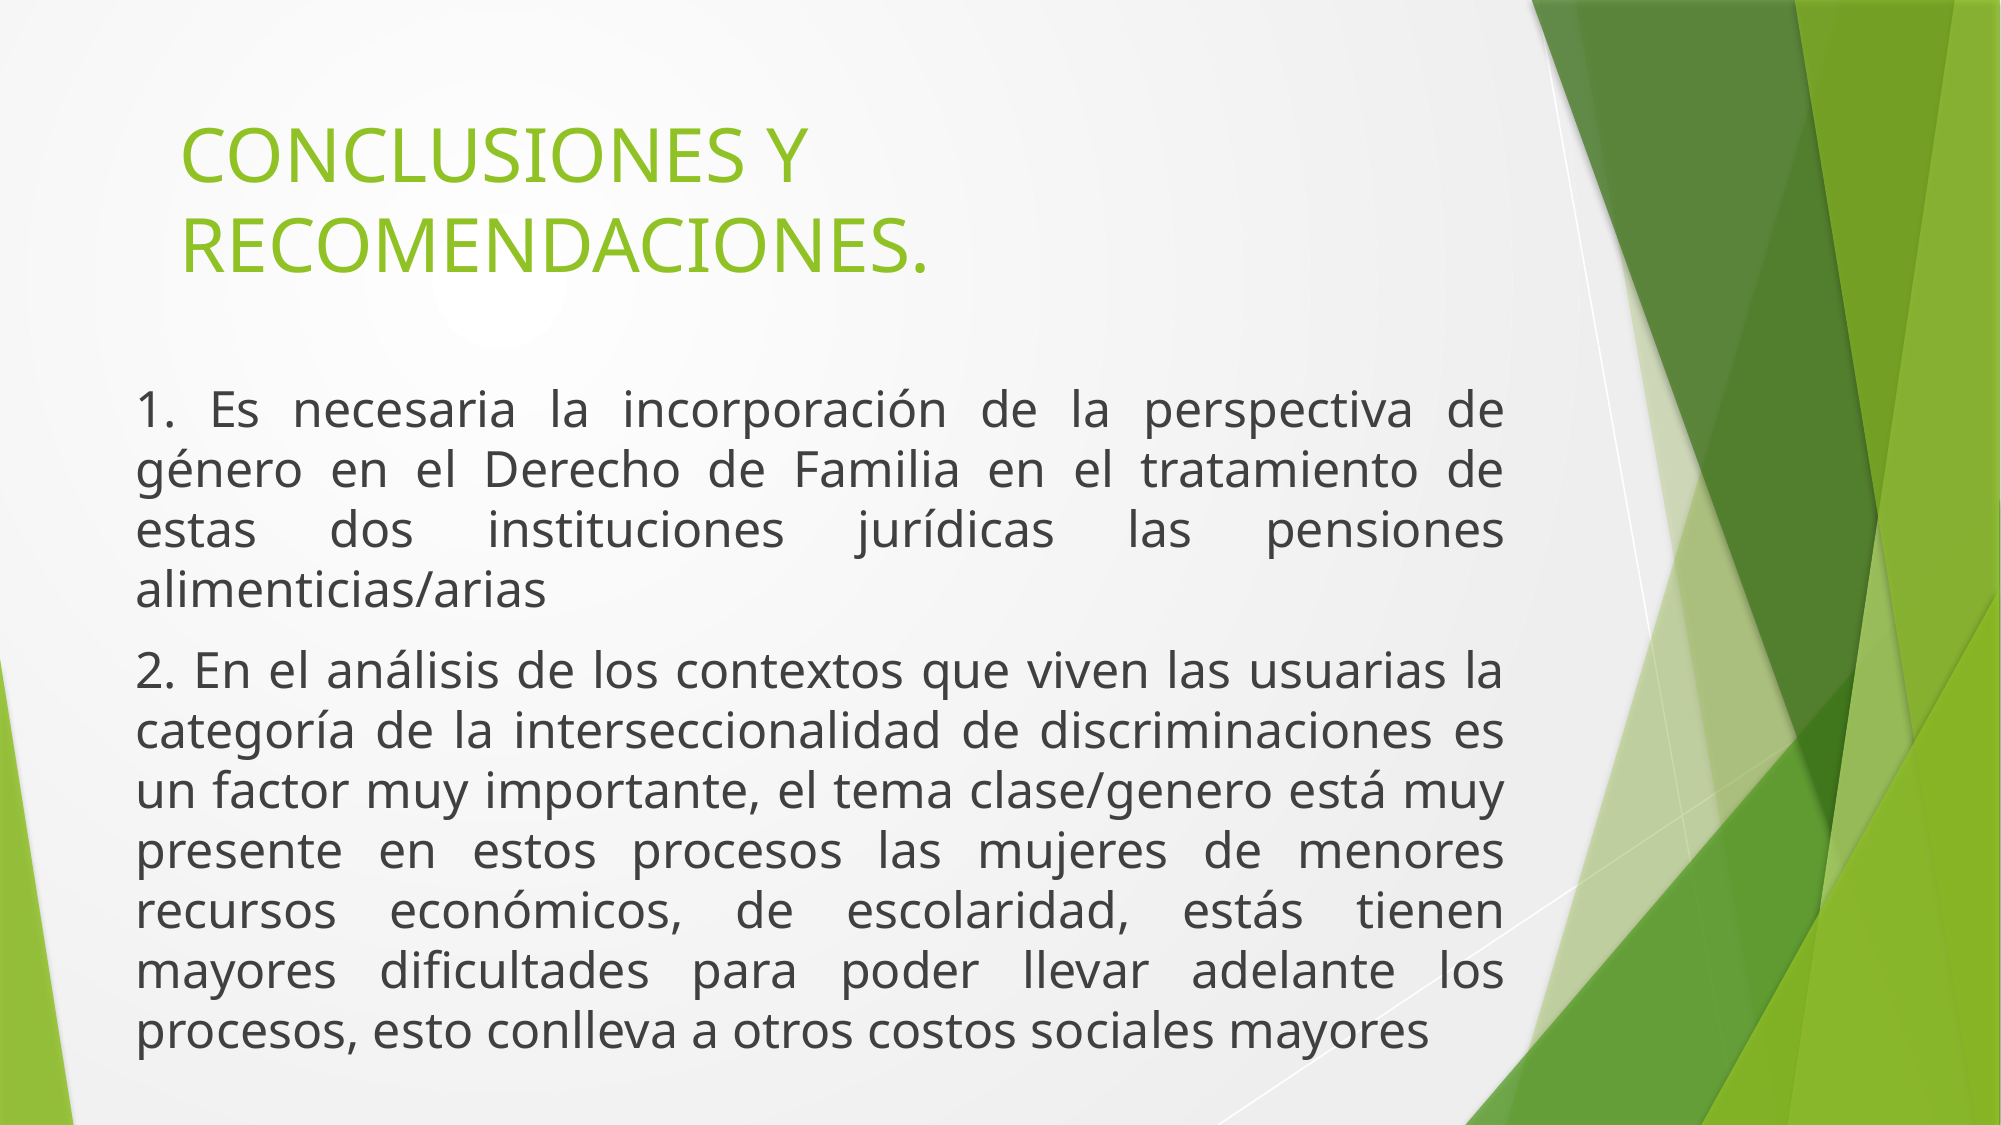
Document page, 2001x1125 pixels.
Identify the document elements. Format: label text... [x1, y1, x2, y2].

title CONCLUSIONES Y RECOMENDACIONES. [164, 99, 1522, 241]
list 1. Es necesaria la incorporación de la perspectiva de género en el Derecho de Familia en el tratamiento de estas dos instituciones jurídicas las pensiones alimenticias/arias 2. En el análisis de los contextos que viven las usuarias la categoría de la interseccionalidad de discriminaciones es un factor muy importante, el tema clase/genero está muy presente en estos procesos las mujeres de menores recursos económicos, de escolaridad, estás tienen mayores dificultades para poder llevar adelante los procesos, esto conlleva a otros costos sociales mayores [120, 289, 1522, 1075]
